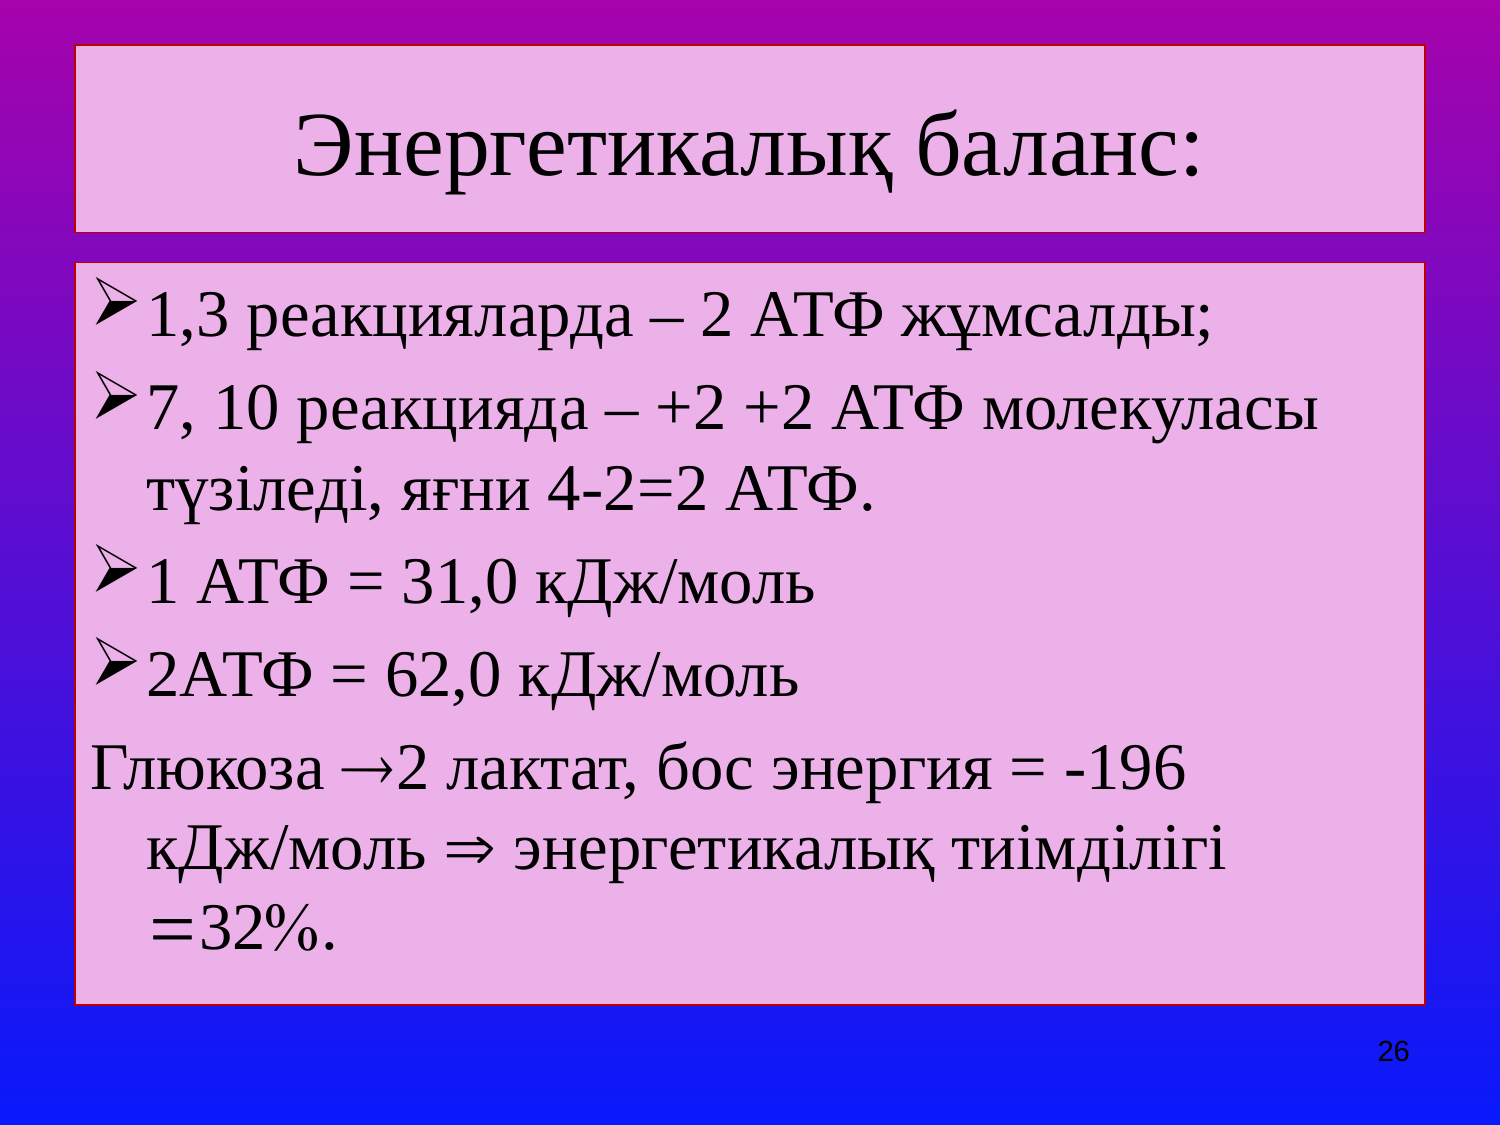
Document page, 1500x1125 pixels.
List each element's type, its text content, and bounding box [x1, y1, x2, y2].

list 1,3 реакцияларда – 2 АТФ жұмсалды; 7, 10 реакцияда – +2 +2 АТФ молекуласы түзіледі, яғни 4-2=2 АТФ. 1 АТФ = 31,0 кДж/моль 2АТФ = 62,0 кДж/моль Глюкоза 2 лактат, бос энергия = -196 кДж/моль  энергетикалық тиімділігі 32. [74, 262, 1426, 1006]
slide_number 26 [1074, 1024, 1426, 1103]
title Энергетикалық баланс: [74, 44, 1426, 233]
